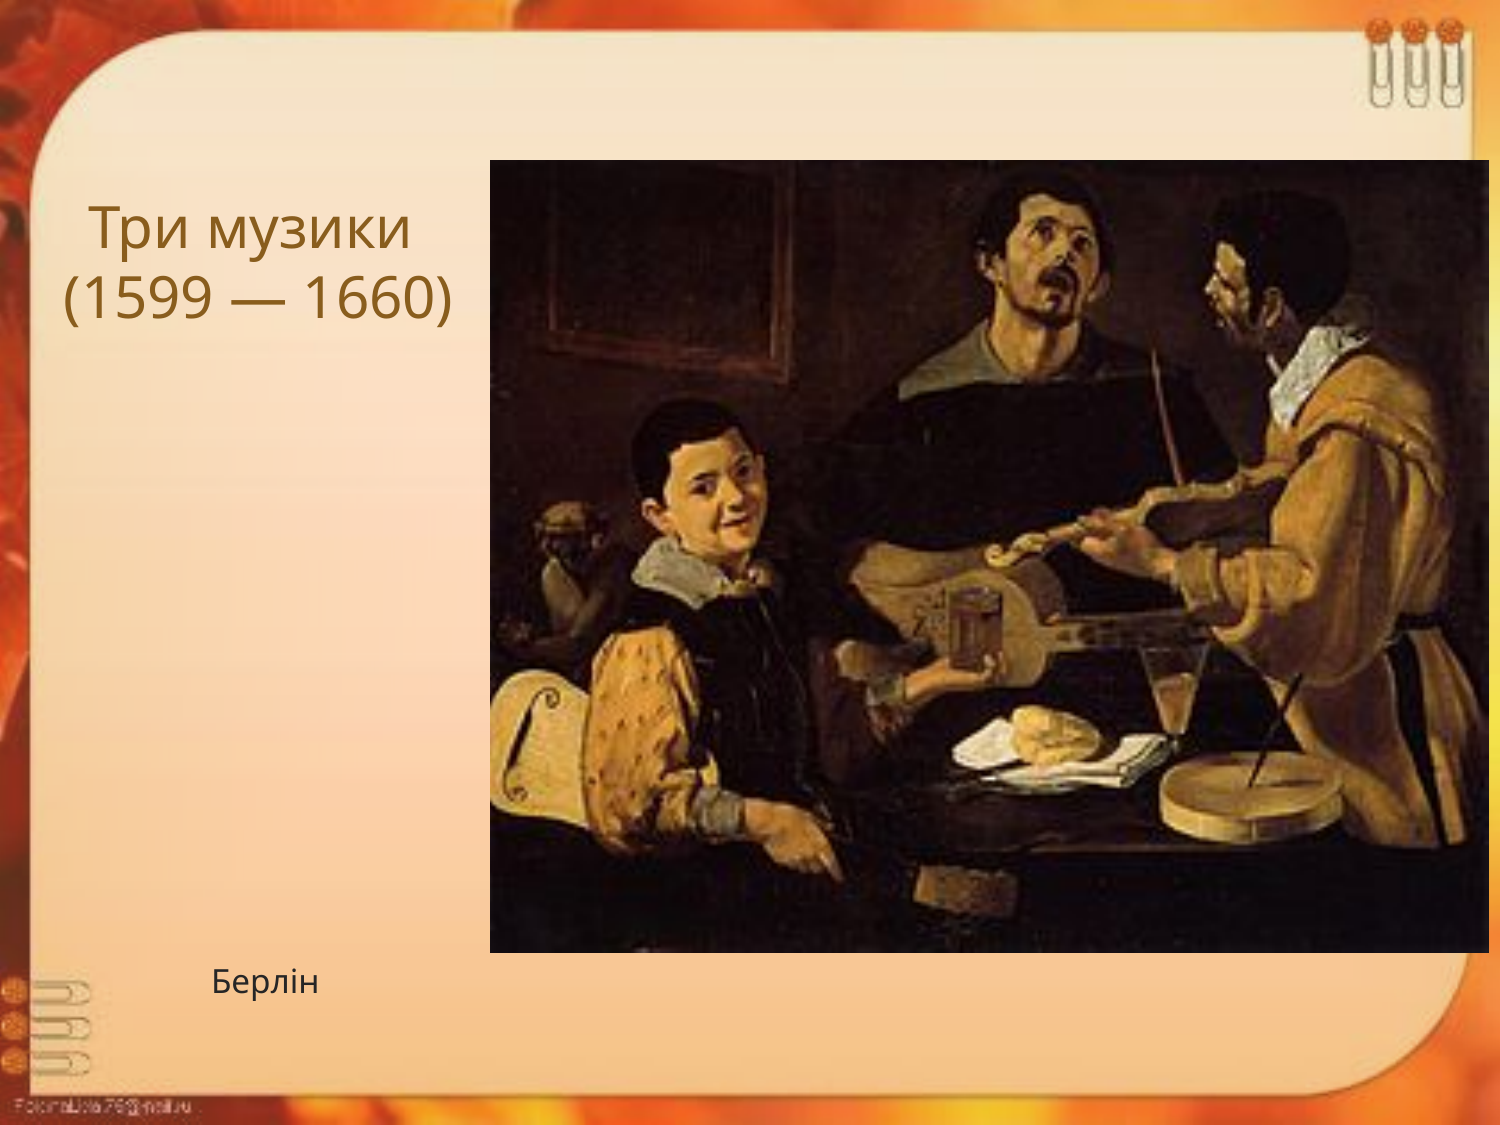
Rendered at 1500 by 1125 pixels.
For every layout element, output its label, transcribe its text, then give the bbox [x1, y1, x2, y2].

title Три музики (1599 — 1660) [29, 0, 488, 338]
picture [489, 160, 1490, 953]
list Берлін [0, 952, 531, 1085]
